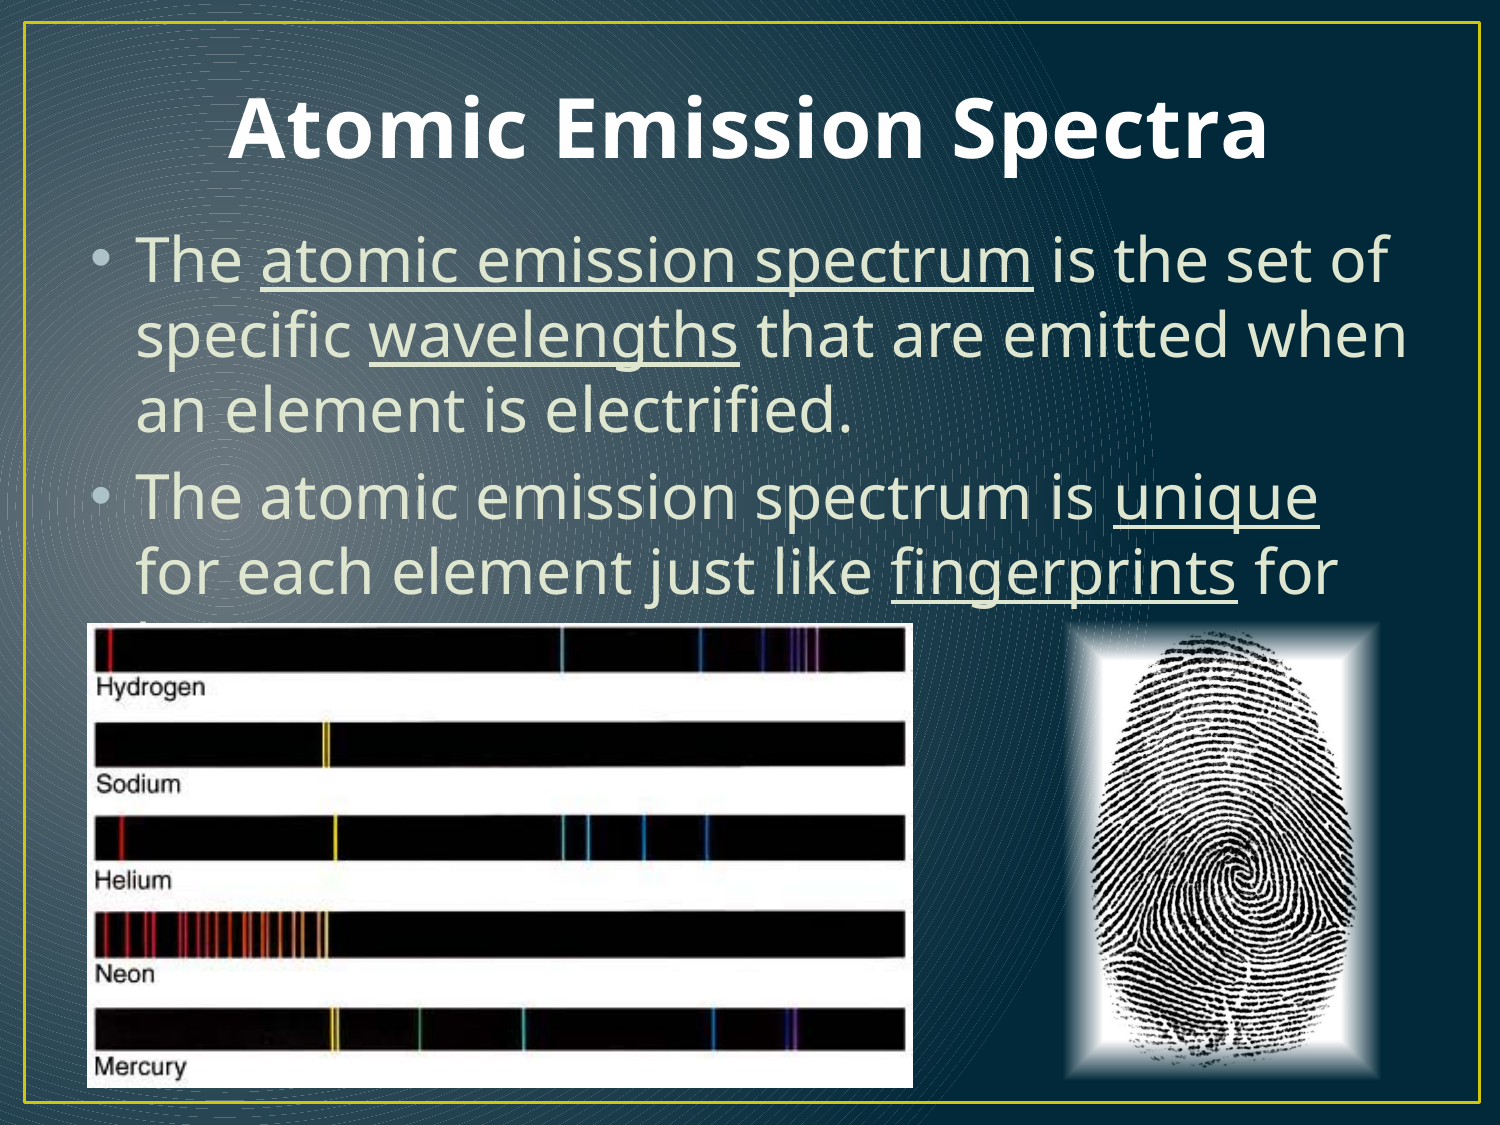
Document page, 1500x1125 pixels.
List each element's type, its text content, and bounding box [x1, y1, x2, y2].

list The atomic emission spectrum is the set of specific wavelengths that are emitted when an element is electrified. The atomic emission spectrum is unique for each element just like fingerprints for humans. [75, 212, 1425, 1063]
title Atomic Emission Spectra [75, 50, 1425, 183]
picture [87, 623, 923, 1100]
picture [1062, 619, 1380, 1079]
